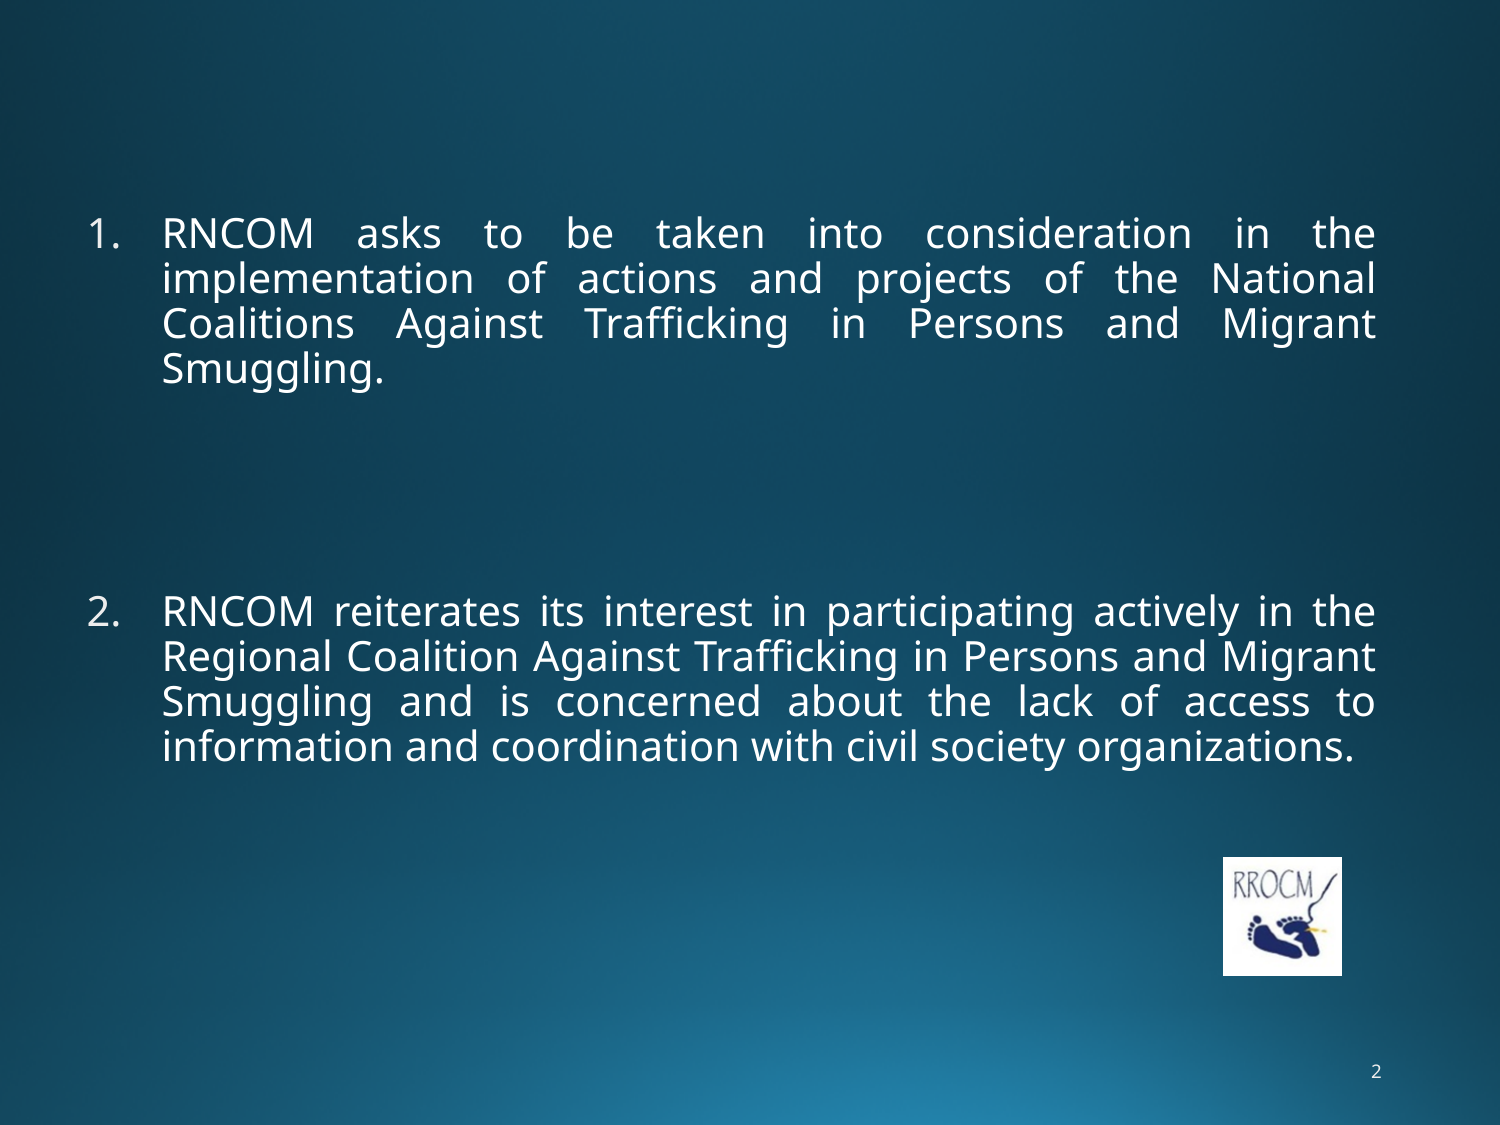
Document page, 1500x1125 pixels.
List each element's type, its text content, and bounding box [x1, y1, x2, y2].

picture [0, 0, 1500, 1125]
list RNCOM asks to be taken into consideration in the implementation of actions and projects of the National Coalitions Against Trafficking in Persons and Migrant Smuggling. RNCOM reiterates its interest in participating actively in the Regional Coalition Against Trafficking in Persons and Migrant Smuggling and is concerned about the lack of access to information and coordination with civil society organizations. [71, 78, 1392, 943]
slide_number 2 [1059, 1042, 1397, 1103]
